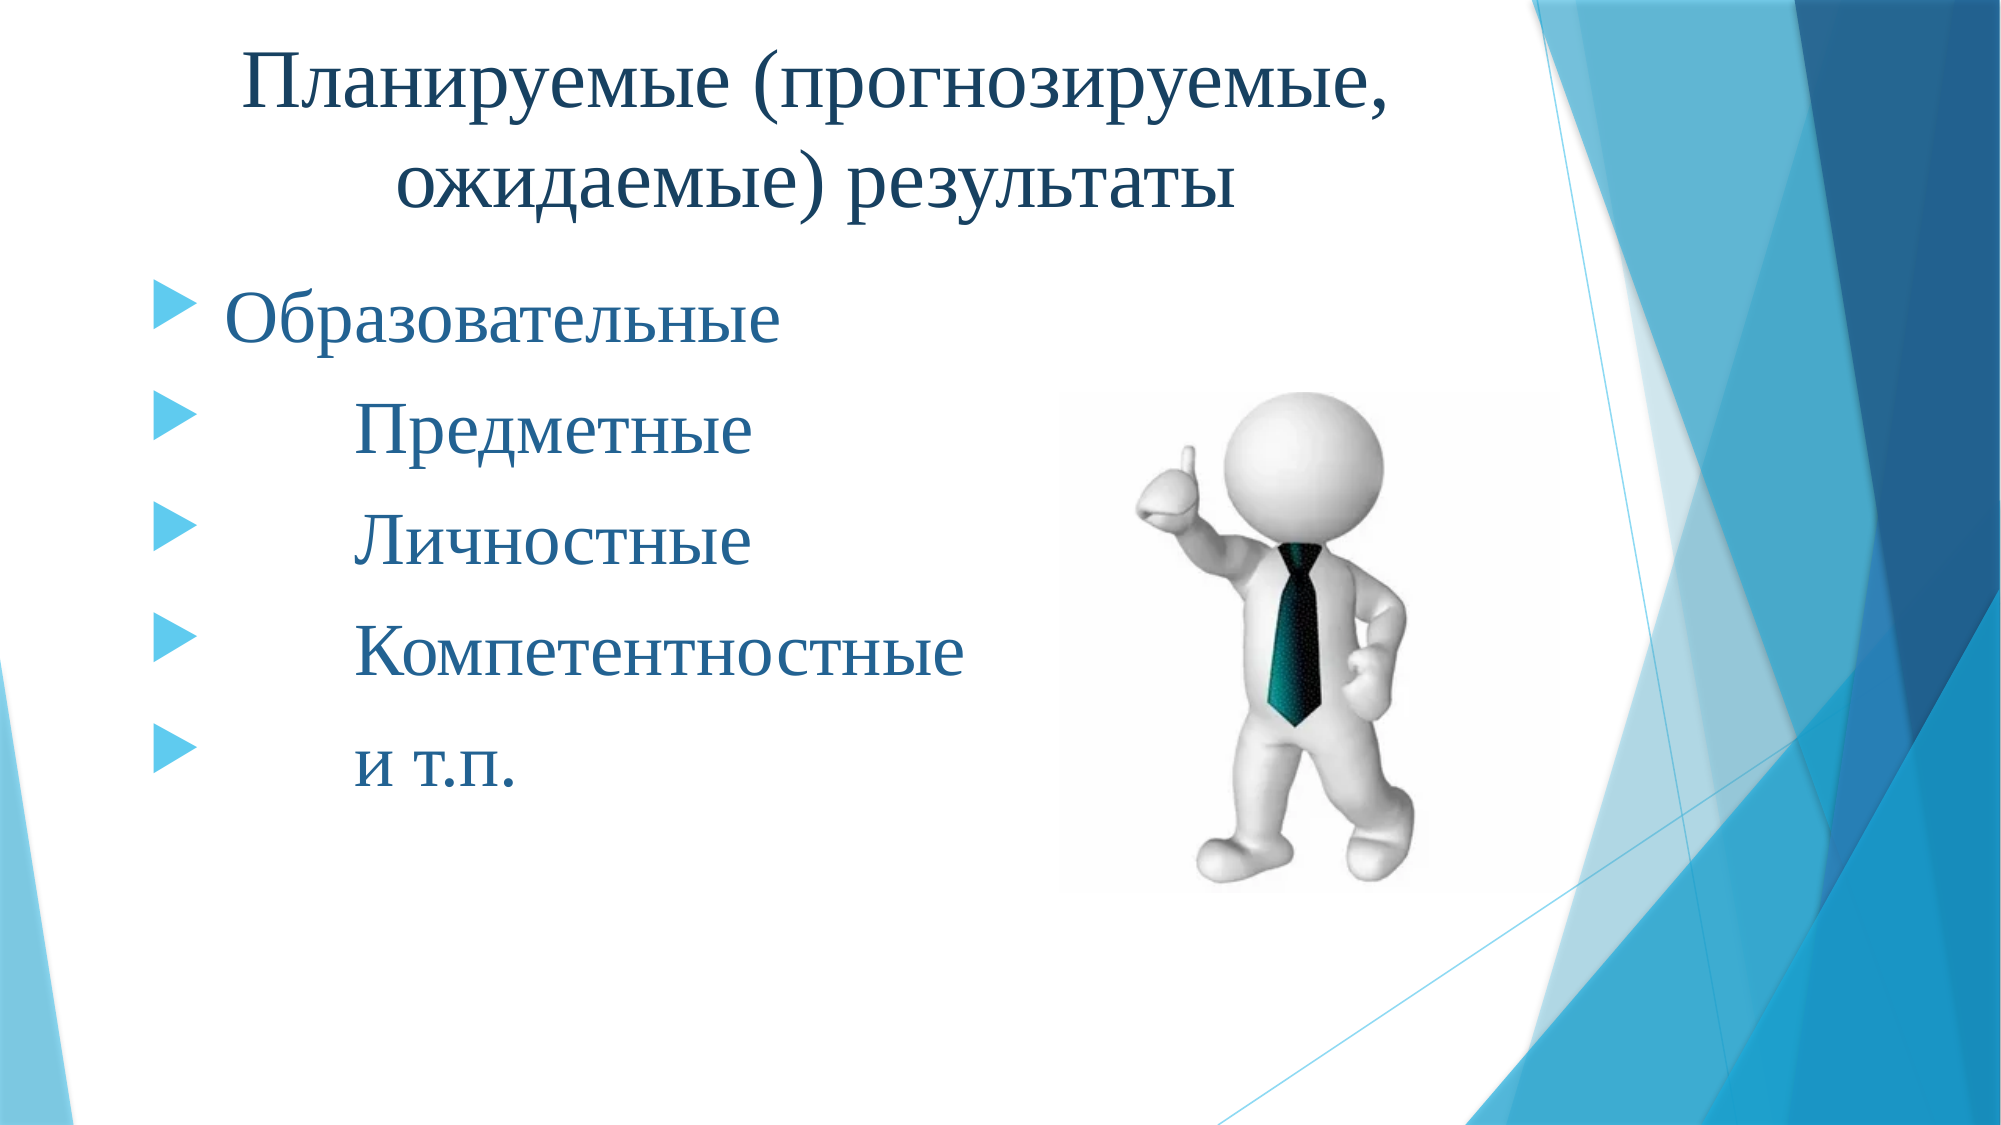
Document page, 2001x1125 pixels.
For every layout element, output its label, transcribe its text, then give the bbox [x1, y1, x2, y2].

list Образовательные Предметные Личностные Компетентностные и т.п. [133, 260, 1243, 991]
title Планируемые (прогнозируемые, ожидаемые) результаты [111, 16, 1522, 261]
picture [1058, 391, 1560, 893]
